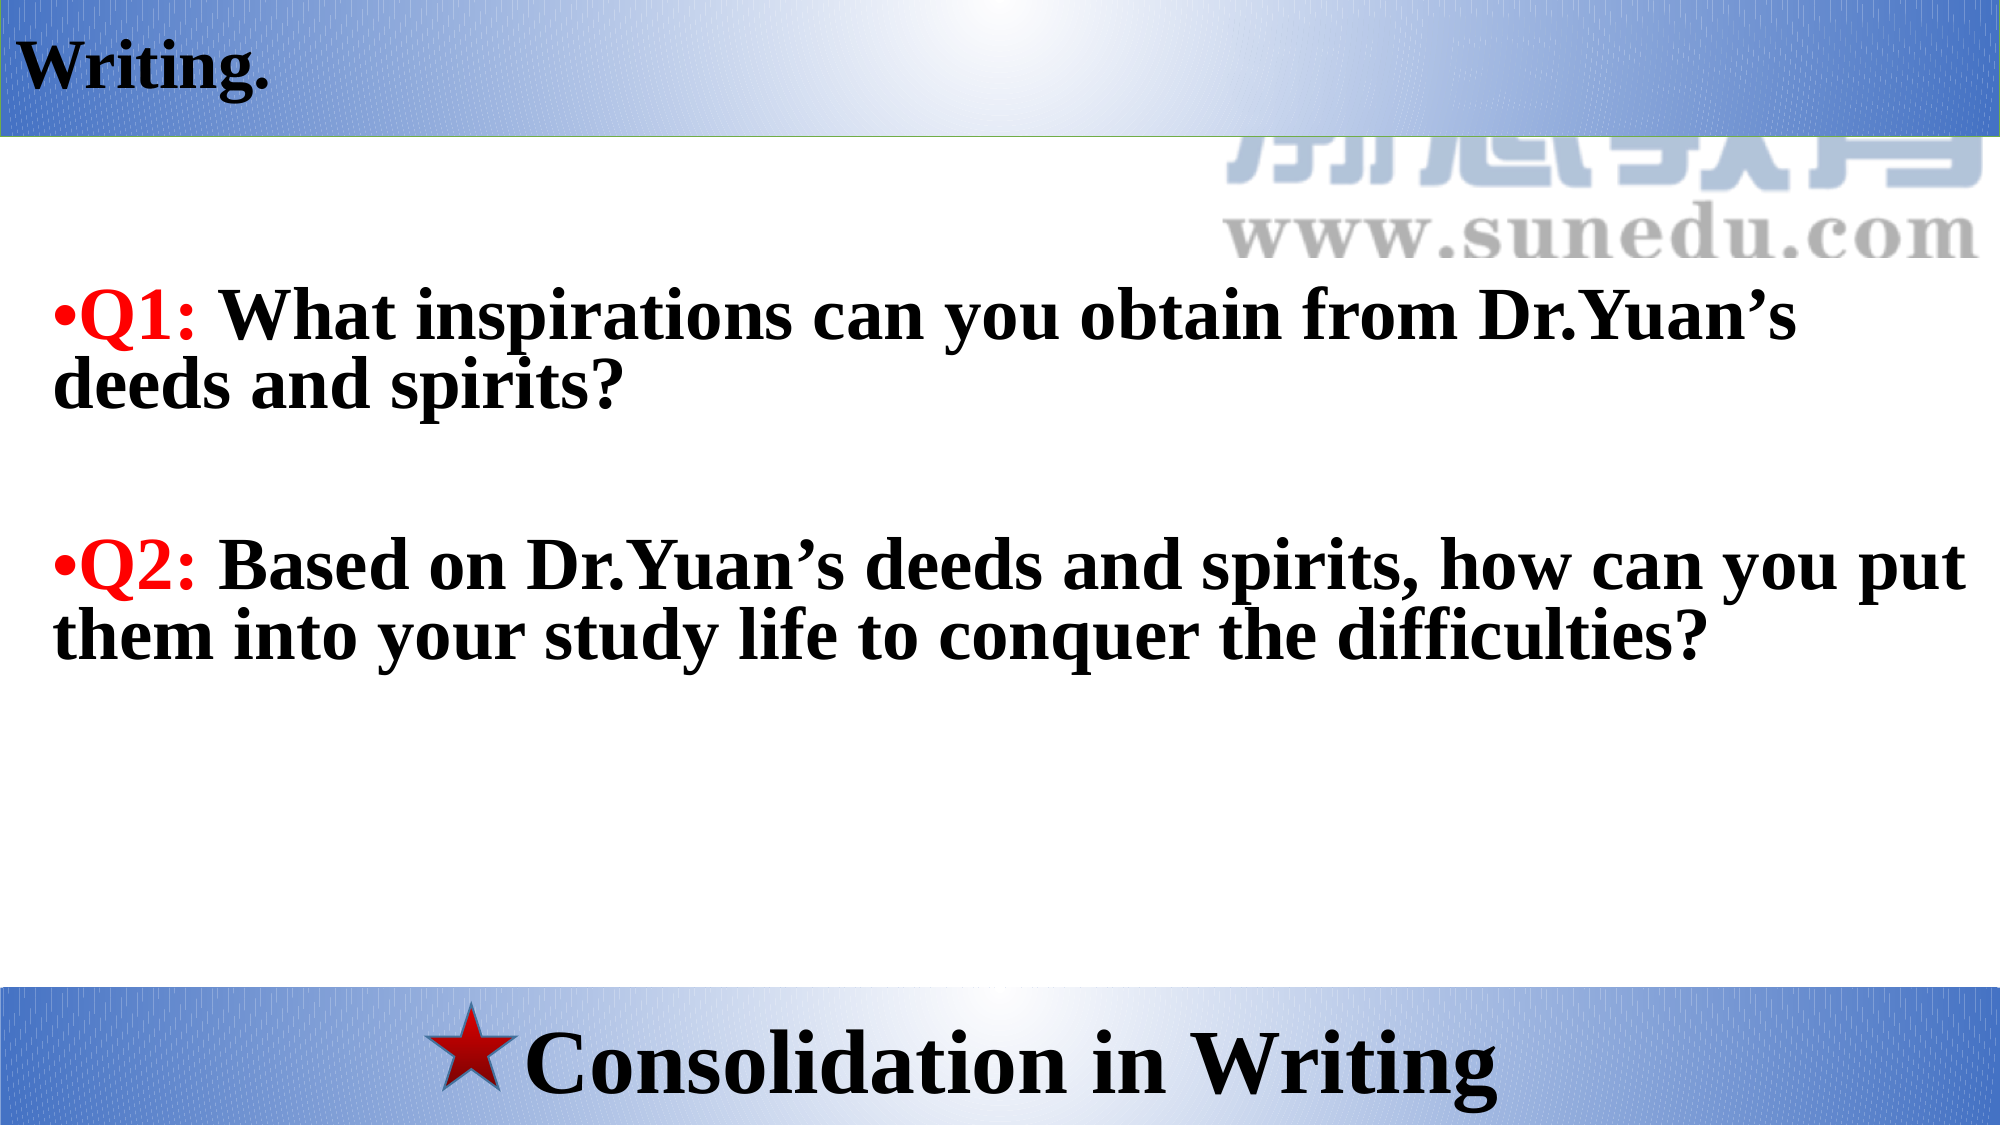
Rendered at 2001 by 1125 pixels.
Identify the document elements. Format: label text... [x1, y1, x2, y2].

title Writing. [0, 0, 2000, 137]
list Q1: What inspirations can you obtain from Dr.Yuan’s deeds and spirits? Q2: Based on Dr.Yuan’s deeds and spirits, how can you put them into your study life to conquer the difficulties? [0, 188, 2000, 733]
text_box Consolidation in Writing [0, 987, 2000, 1125]
picture [1220, 137, 1983, 188]
text_box [423, 1000, 519, 1092]
